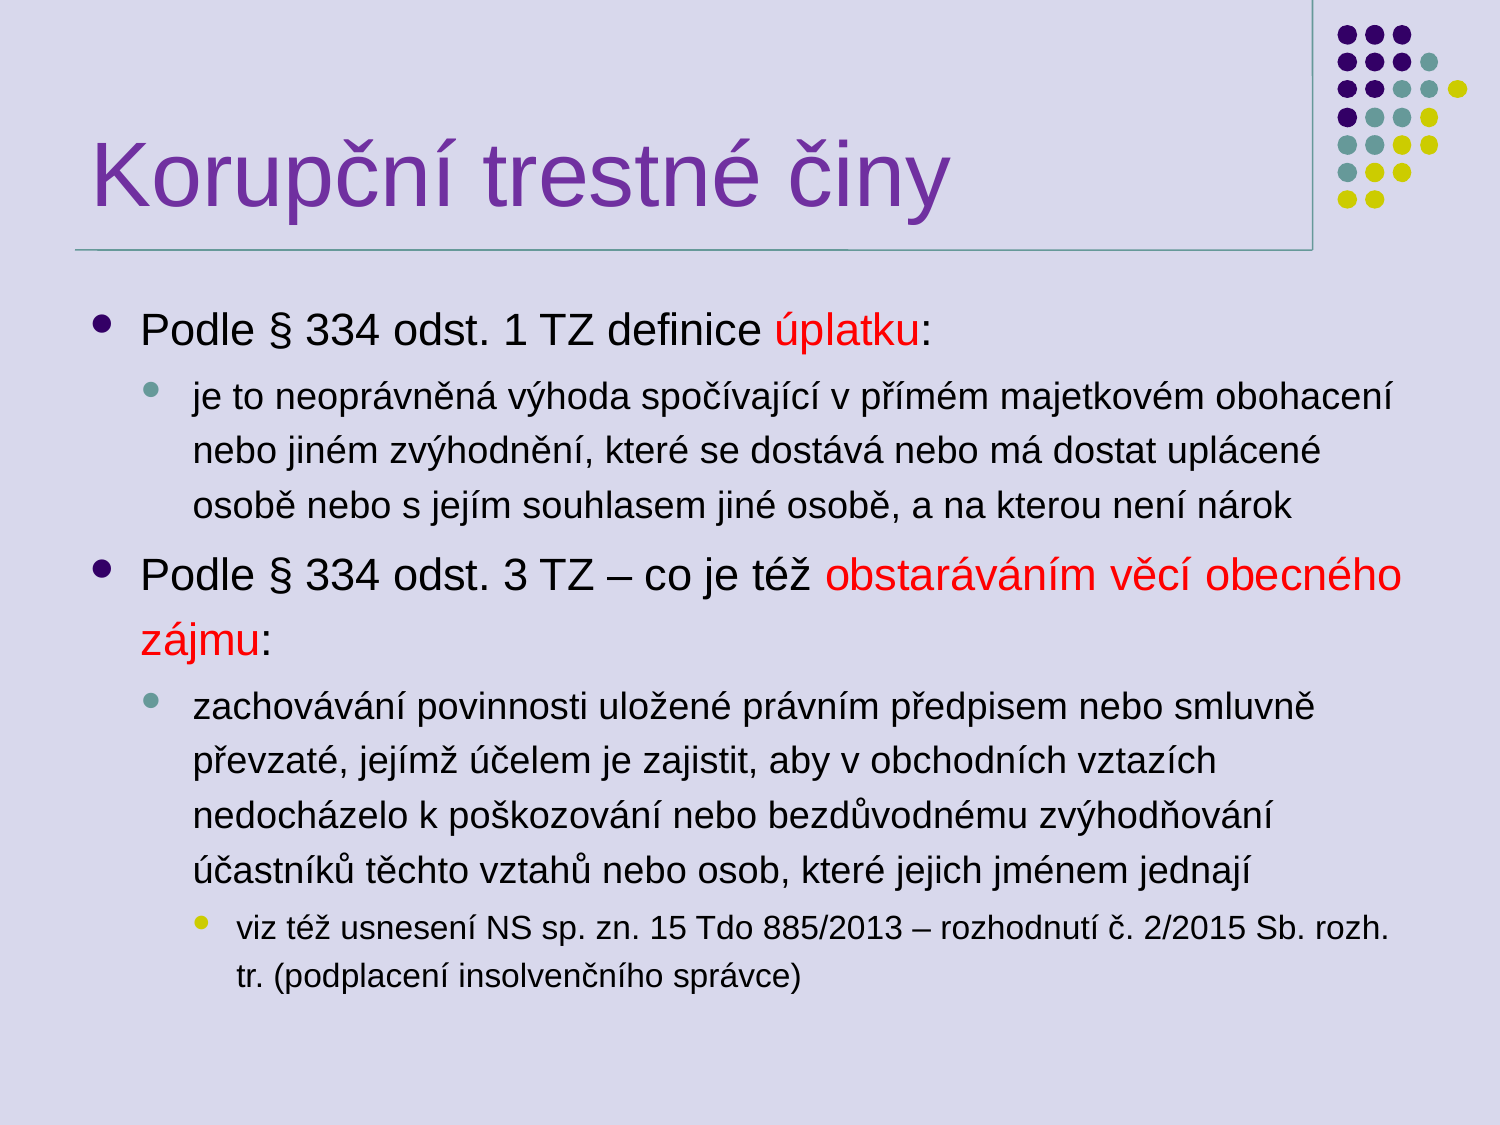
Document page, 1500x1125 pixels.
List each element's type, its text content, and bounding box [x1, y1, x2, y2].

title Korupční trestné činy [75, 20, 1313, 233]
list Podle § 334 odst. 1 TZ definice úplatku: je to neoprávněná výhoda spočívající v přímém majetkovém obohacení nebo jiném zvýhodnění, které se dostává nebo má dostat uplácené osobě nebo s jejím souhlasem jiné osobě, a na kterou není nárok Podle § 334 odst. 3 TZ – co je též obstaráváním věcí obecného zájmu: zachovávání povinnosti uložené právním předpisem nebo smluvně převzaté, jejímž účelem je zajistit, aby v obchodních vztazích nedocházelo k poškozování nebo bezdůvodnému zvýhodňování účastníků těchto vztahů nebo osob, které jejich jménem jednají viz též usnesení NS sp. zn. 15 Tdo 885/2013 – rozhodnutí č. 2/2015 Sb. rozh. tr. (podplacení insolvenčního správce) [75, 282, 1425, 1059]
